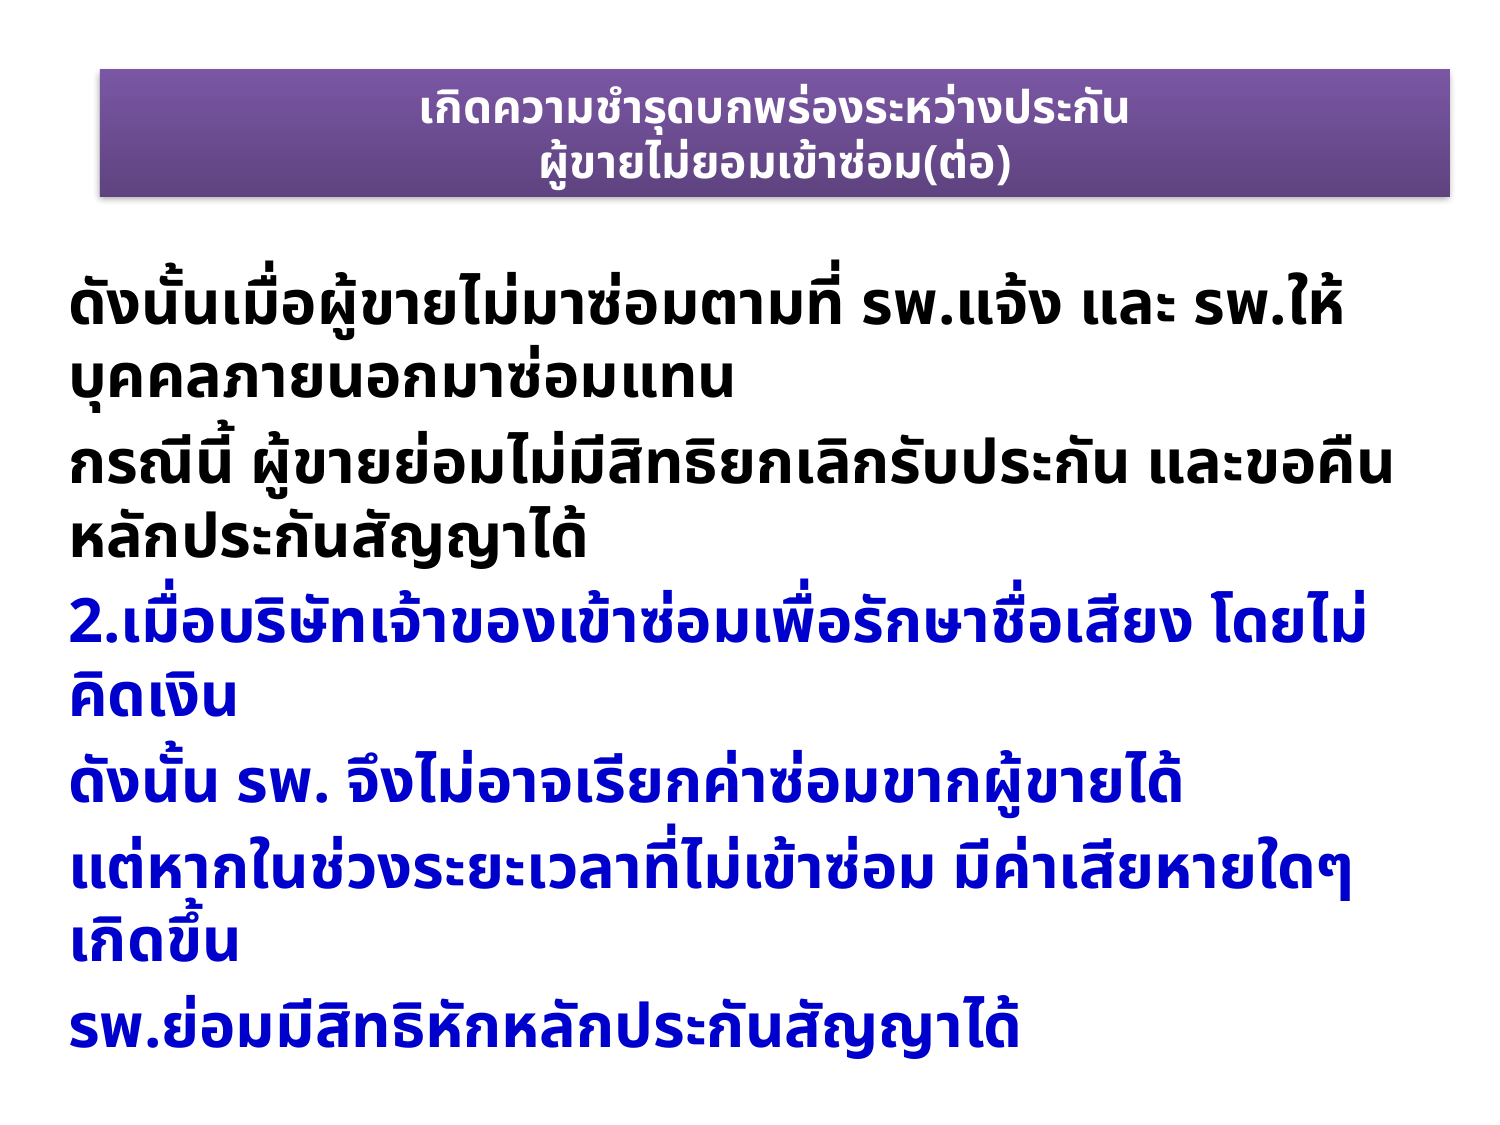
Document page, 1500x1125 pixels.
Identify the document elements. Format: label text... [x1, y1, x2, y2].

list ดังนั้นเมื่อผู้ขายไม่มาซ่อมตามที่ รพ.แจ้ง และ รพ.ให้บุคคลภายนอกมาซ่อมแทน กรณีนี้ ผู้ขายย่อมไม่มีสิทธิยกเลิกรับประกัน และขอคืนหลักประกันสัญญาได้ 2.เมื่อบริษัทเจ้าของเข้าซ่อมเพื่อรักษาชื่อเสียง โดยไม่คิดเงิน ดังนั้น รพ. จึงไม่อาจเรียกค่าซ่อมขากผู้ขายได้ แต่หากในช่วงระยะเวลาที่ไม่เข้าซ่อม มีค่าเสียหายใดๆเกิดขึ้น รพ.ย่อมมีสิทธิหักหลักประกันสัญญาได้ [53, 255, 1449, 1071]
text_box เกิดความชำรุดบกพร่องระหว่างประกัน ผู้ขายไม่ยอมเข้าซ่อม(ต่อ) [99, 69, 1450, 197]
